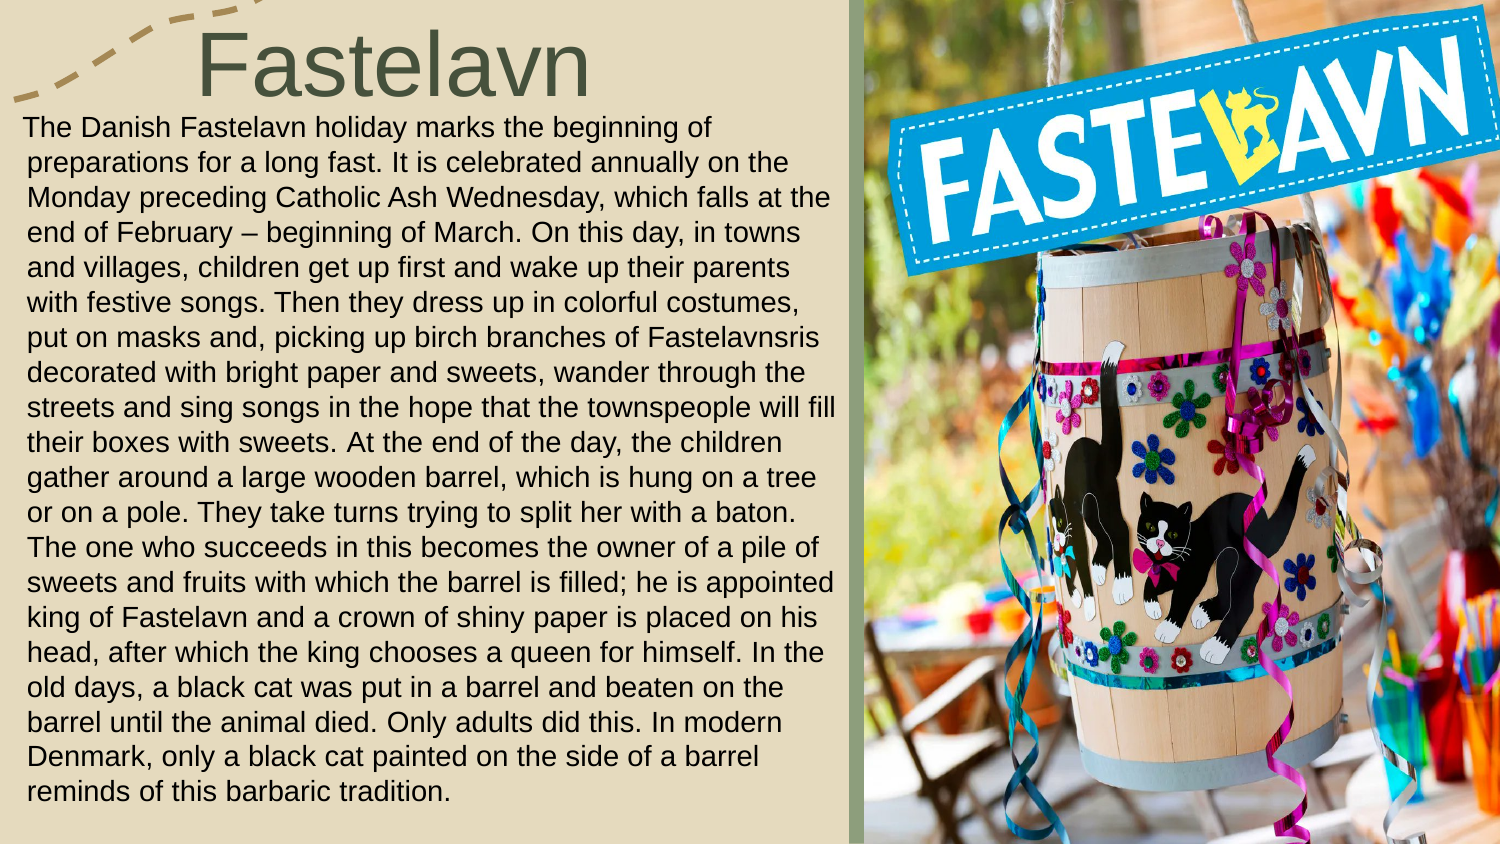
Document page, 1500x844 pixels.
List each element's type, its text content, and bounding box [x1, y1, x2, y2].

picture [1150, 90, 1207, 196]
title Fastelavn [180, 11, 849, 93]
picture [1039, 115, 1096, 219]
picture [1399, 36, 1468, 146]
picture [1324, 50, 1392, 156]
picture [1200, 66, 1349, 185]
subtitle The Danish Fastelavn holiday marks the beginning of preparations for a long fast. It is celebrated annually on the Monday preceding Catholic Ash Wednesday, which falls at the end of February – beginning of March. On this day, in towns and villages, children get up first and wake up their parents with festive songs. Then they dress up in colorful costumes, put on masks and, picking up birch branches of Fastelavnsris decorated with bright paper and sweets, wander through the streets and sing songs in the hope that the townspeople will fill their boxes with sweets. At the end of the day, the children gather around a large wooden barrel, which is hung on a tree or on a pole. They take turns trying to split her with a baton. The one who succeeds in this becomes the owner of a pile of sweets and fruits with which the barrel is filled; he is appointed king of Fastelavn and a crown of shiny paper is placed on his head, after which the king chooses a queen for himself. In the old days, a black cat was put in a barrel and beaten on the barrel until the animal died. Only adults did this. In modern Denmark, only a black cat painted on the side of a barrel reminds of this barbaric tradition. [0, 93, 849, 466]
picture [864, 0, 1500, 844]
text_box [849, 0, 862, 844]
picture [921, 138, 968, 244]
picture [1090, 100, 1144, 205]
picture [973, 129, 1043, 236]
